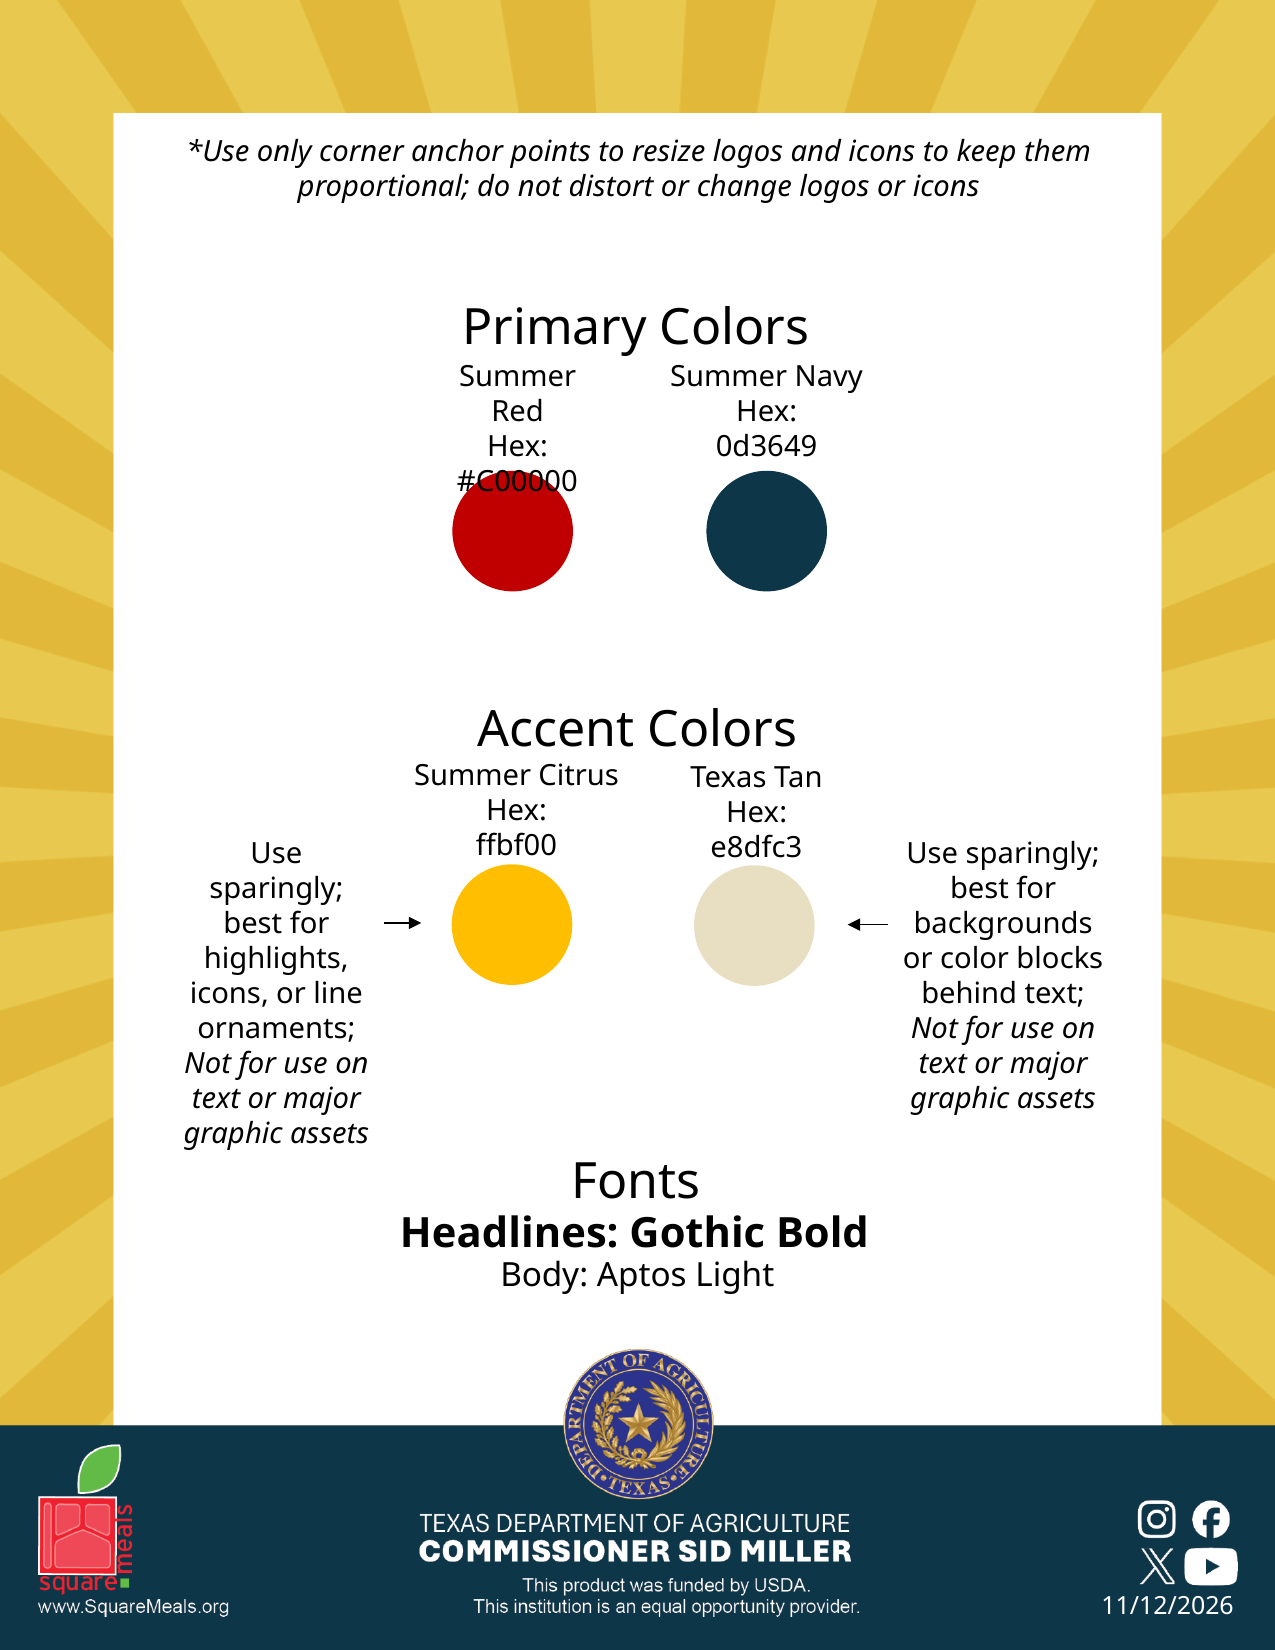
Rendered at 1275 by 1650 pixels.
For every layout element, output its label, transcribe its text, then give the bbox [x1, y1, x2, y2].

text_box Headlines: Gothic Bold [0, 1301, 1273, 1309]
text_box Summer Navy Hex: 0d3649 [645, 362, 888, 470]
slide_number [962, 1562, 1250, 1650]
text_box Accent Colors [0, 689, 1275, 765]
picture [385, 765, 1275, 1246]
text_box [691, 871, 817, 988]
text_box Body: Aptos Light [0, 1246, 1275, 1301]
text_box Use sparingly; best for highlights, icons, or line ornaments; Not for use on text or major graphic assets [168, 826, 385, 1141]
text_box Texas Tan Hex: e8dfc3 [647, 750, 865, 871]
text_box Use sparingly; best for backgrounds or color blocks behind text; Not for use on text or major graphic assets [881, 826, 1125, 1122]
text_box *Use only corner anchor points to resize logos and icons to keep them proportional; do not distort or change logos or icons [116, 124, 1162, 210]
text_box [449, 869, 575, 988]
text_box [450, 505, 576, 594]
text_box Summer Red Hex: #C00000 [417, 362, 618, 505]
text_box Headlines: Gothic Bold [0, 1198, 1273, 1246]
picture [0, 765, 384, 1141]
text_box Summer Citrus Hex: ffbf00 [384, 749, 649, 869]
text_box Fonts [0, 1141, 1274, 1217]
text_box Primary Colors [0, 286, 1274, 362]
text_box [704, 470, 830, 594]
picture [0, 1301, 1275, 1650]
picture [0, 0, 1275, 689]
